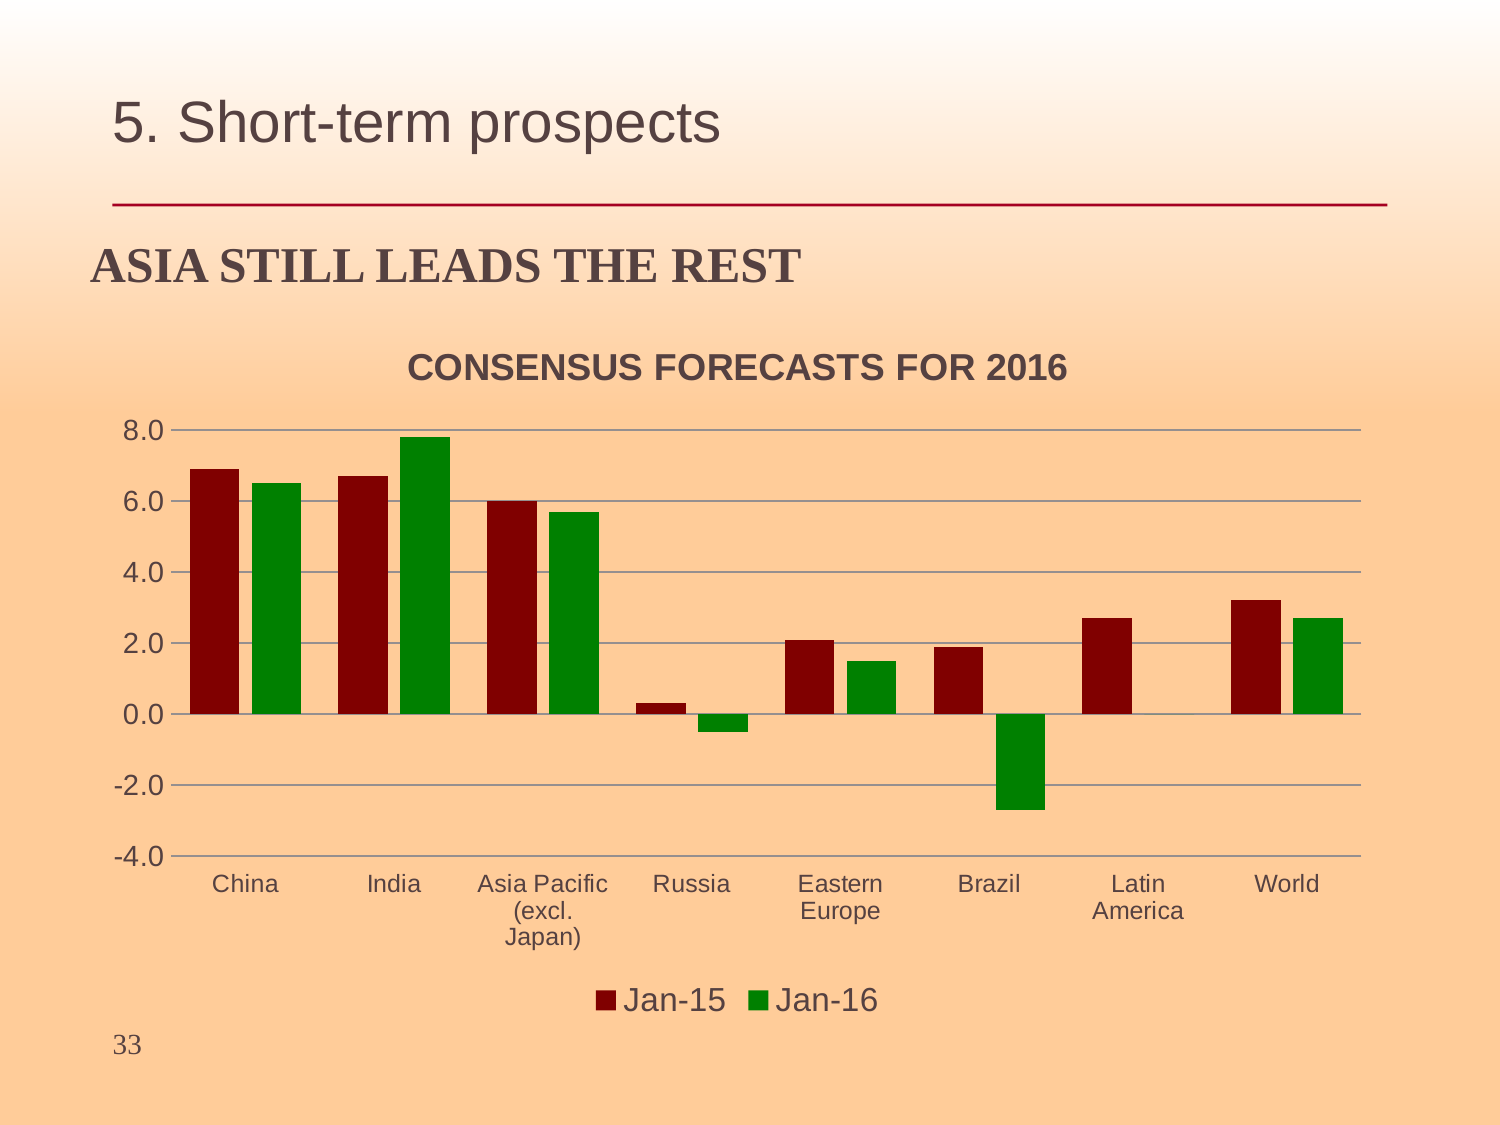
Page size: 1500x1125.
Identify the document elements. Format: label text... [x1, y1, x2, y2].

text_box ASIA STILL LEADS THE REST [75, 224, 1400, 300]
chart [87, 312, 1388, 1026]
slide_number 33 [112, 1035, 275, 1100]
title 5. Short-term prospects [112, 37, 1388, 200]
